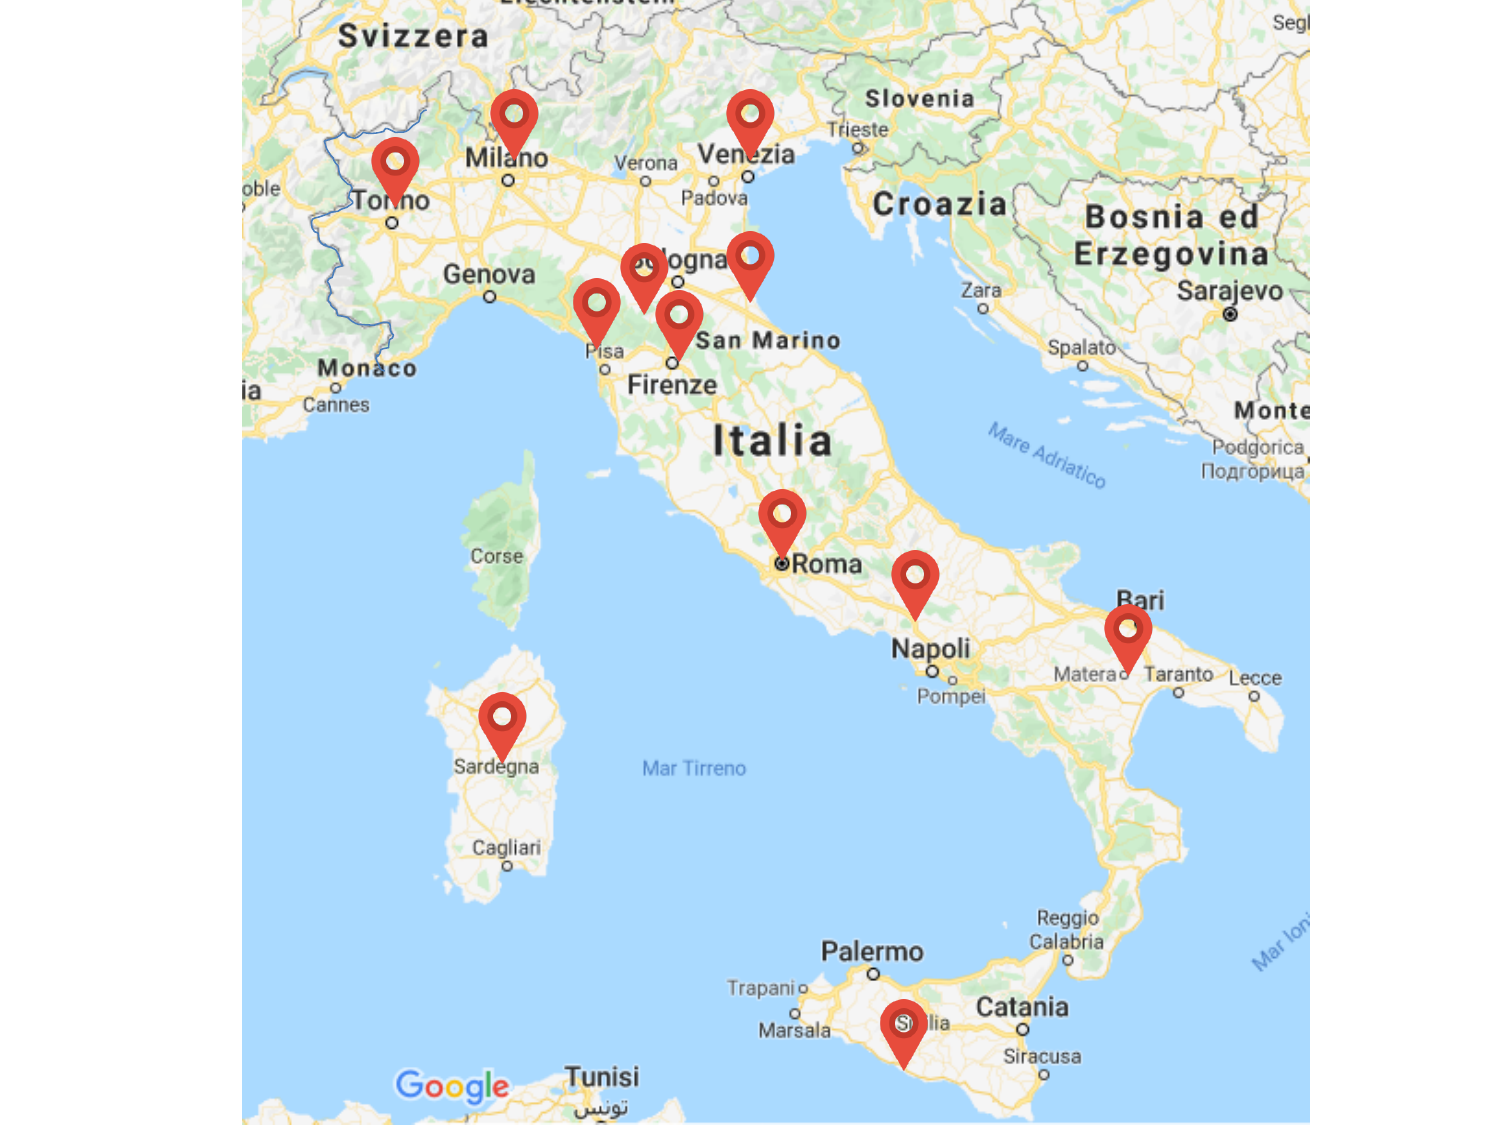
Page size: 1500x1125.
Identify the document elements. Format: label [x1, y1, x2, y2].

picture [241, 0, 1311, 1125]
